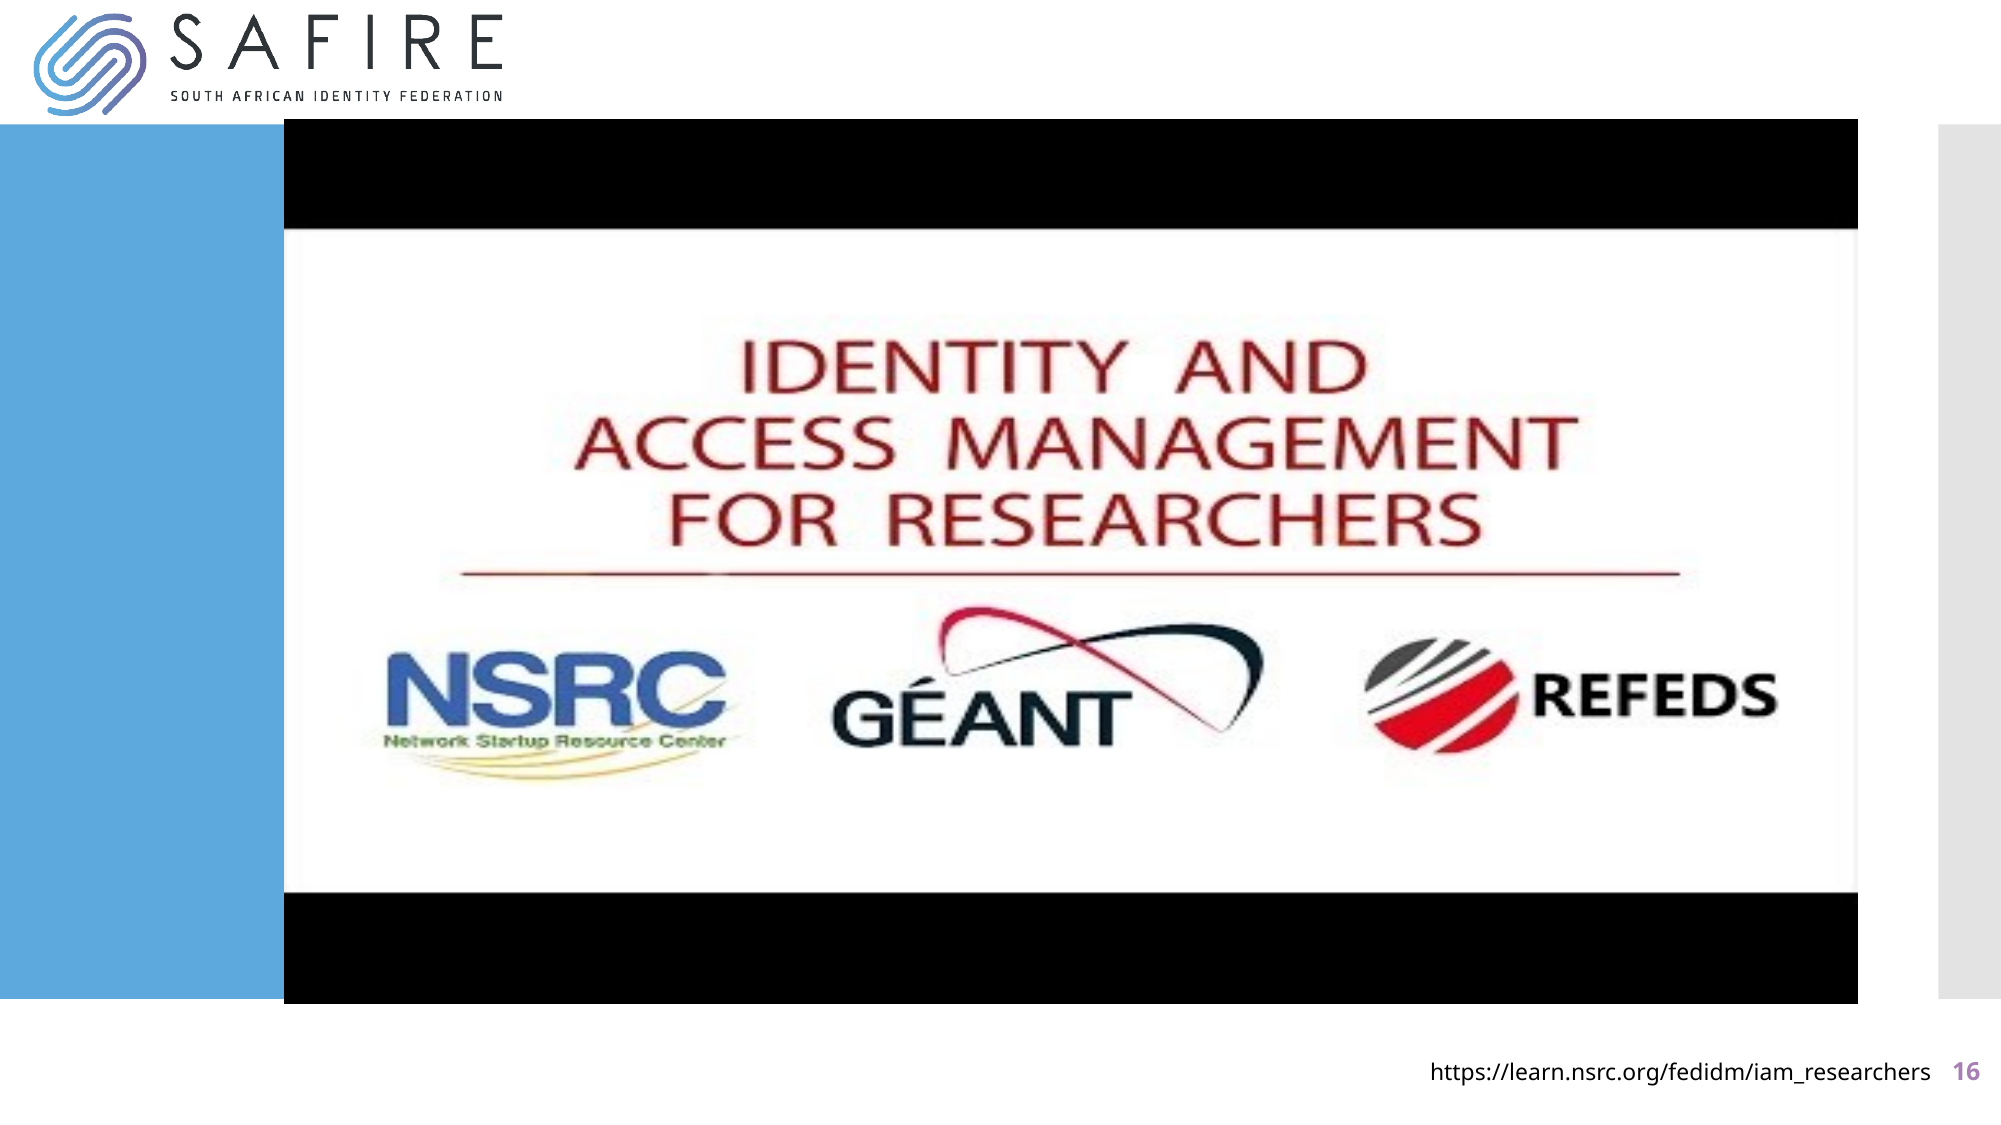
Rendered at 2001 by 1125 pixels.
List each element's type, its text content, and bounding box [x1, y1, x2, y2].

slide_number 16 [1744, 1042, 1996, 1103]
text_box https://learn.nsrc.org/fedidm/iam_researchers [1268, 1049, 1947, 1093]
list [282, 118, 1859, 1005]
picture [21, 10, 515, 119]
